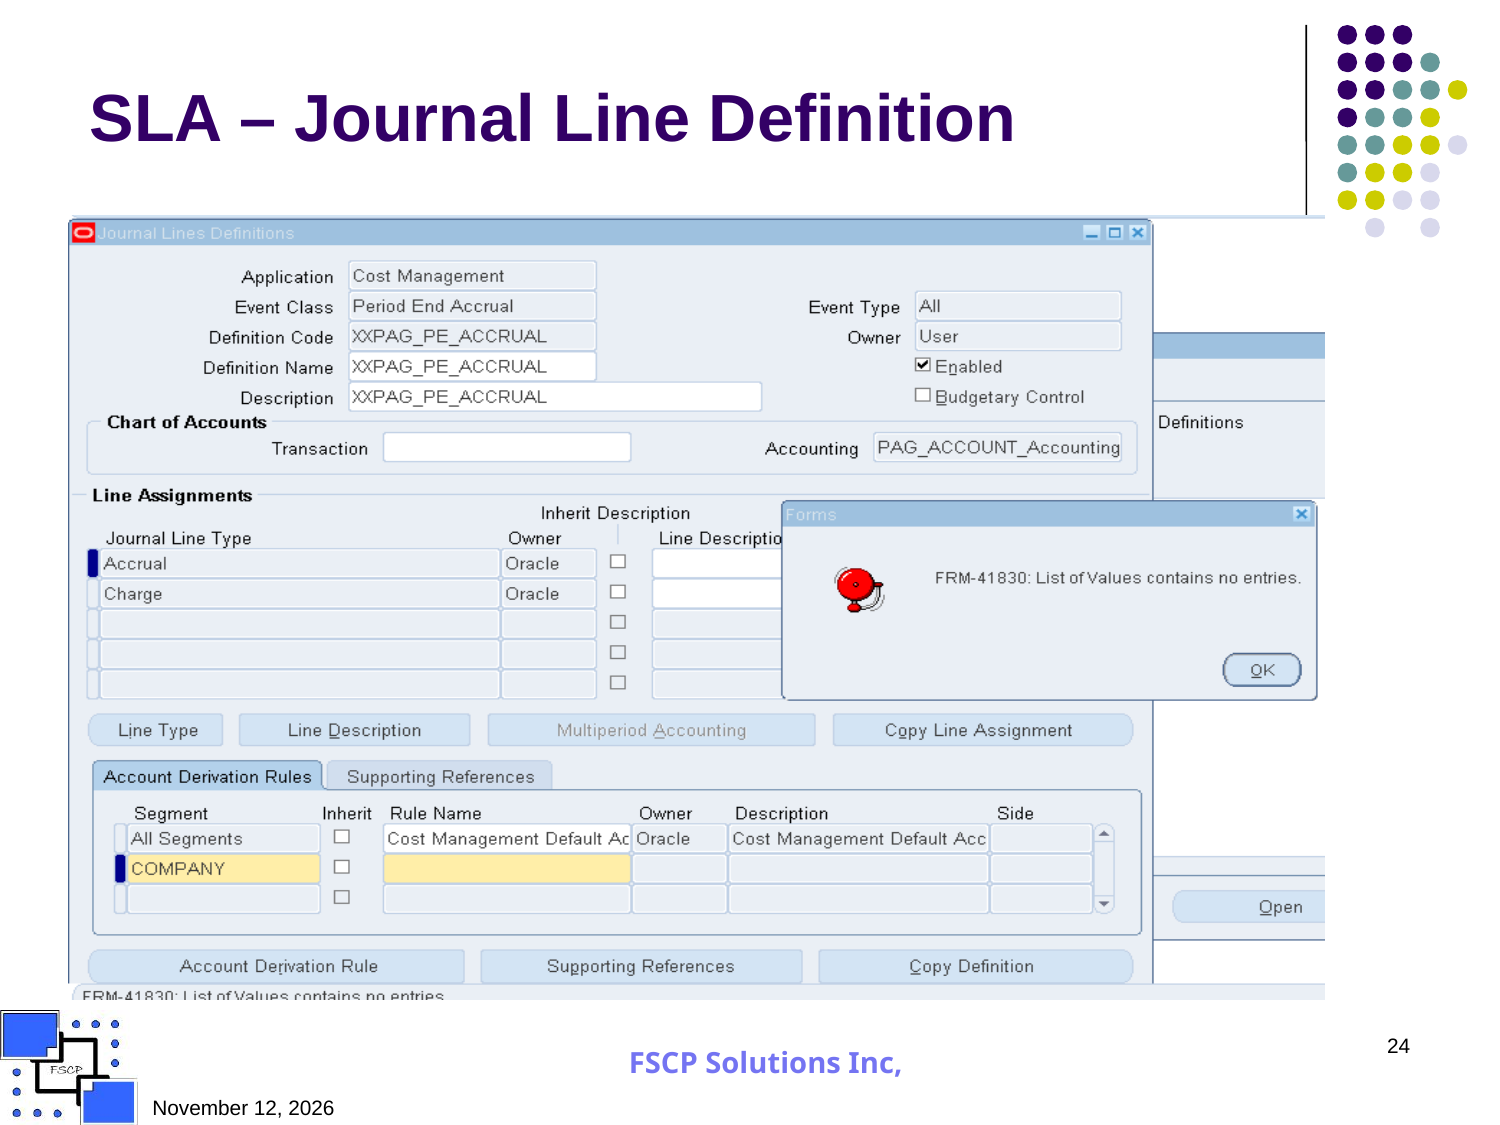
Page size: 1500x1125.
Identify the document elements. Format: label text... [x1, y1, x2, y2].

picture [68, 215, 1326, 1001]
picture [0, 1010, 138, 1125]
slide_number 24 [1074, 1025, 1425, 1100]
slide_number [141, 1087, 488, 1125]
title SLA – Journal Line Definition [74, 12, 1313, 163]
